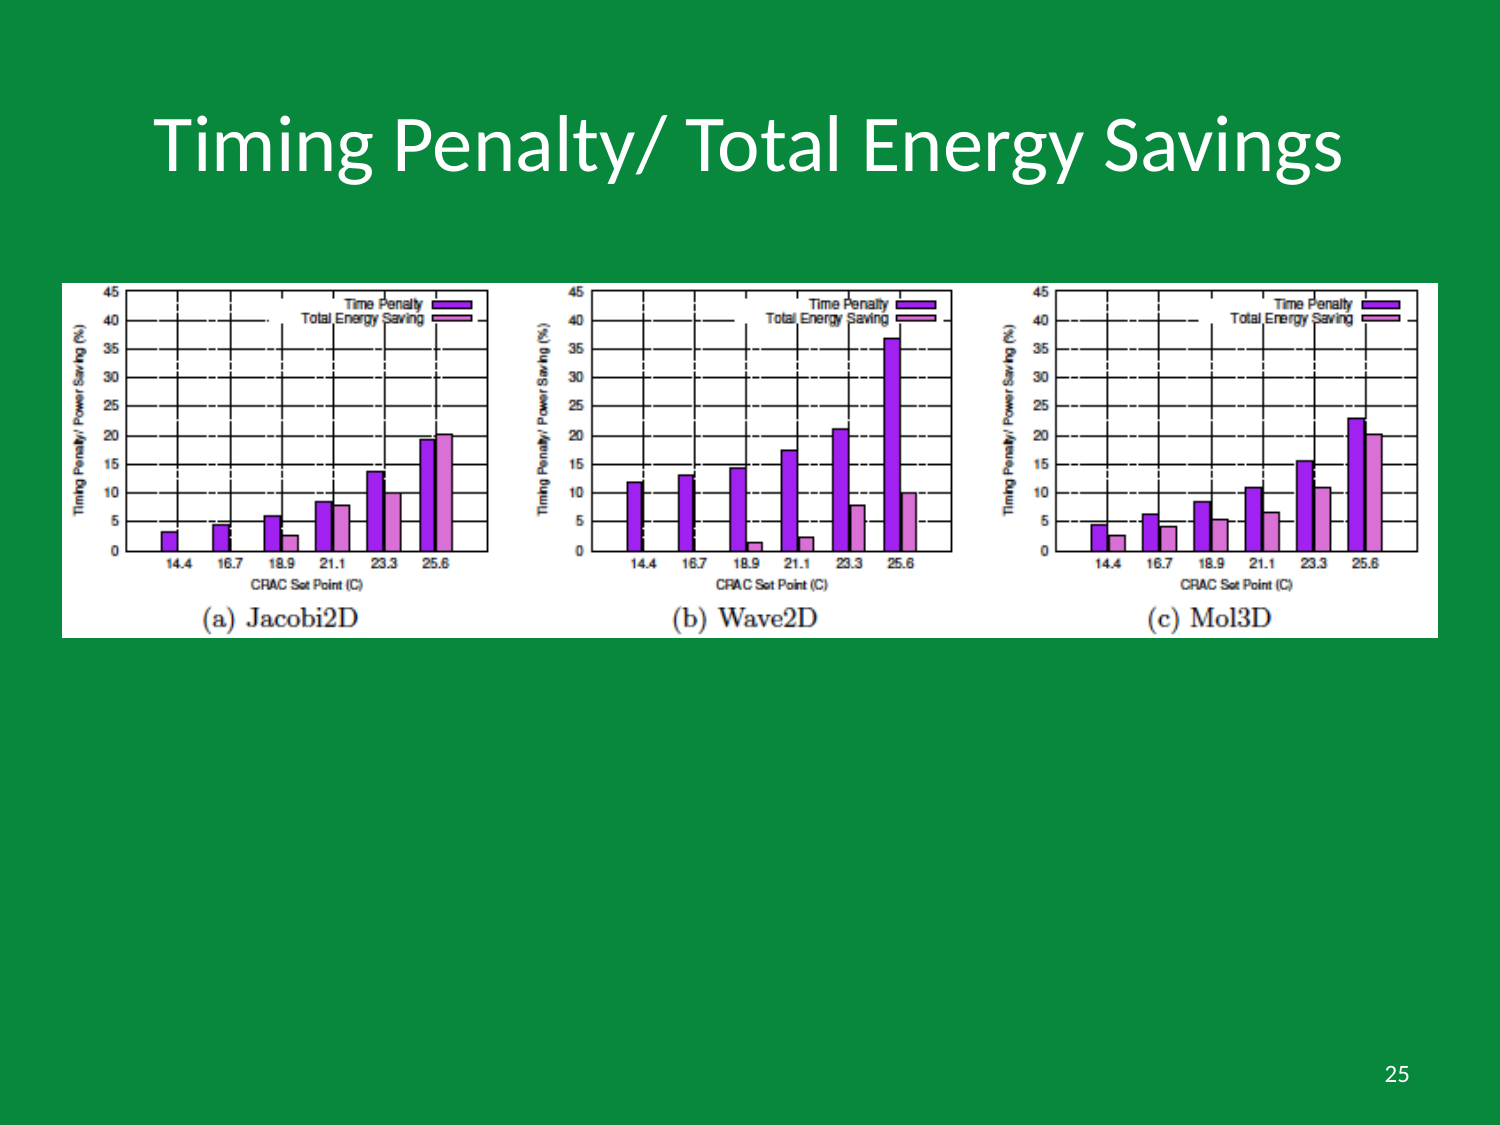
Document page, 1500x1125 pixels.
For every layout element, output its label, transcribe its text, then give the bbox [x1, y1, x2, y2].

slide_number 25 [1074, 1042, 1425, 1103]
title Timing Penalty/ Total Energy Savings [75, 45, 1425, 233]
picture [62, 283, 1438, 638]
